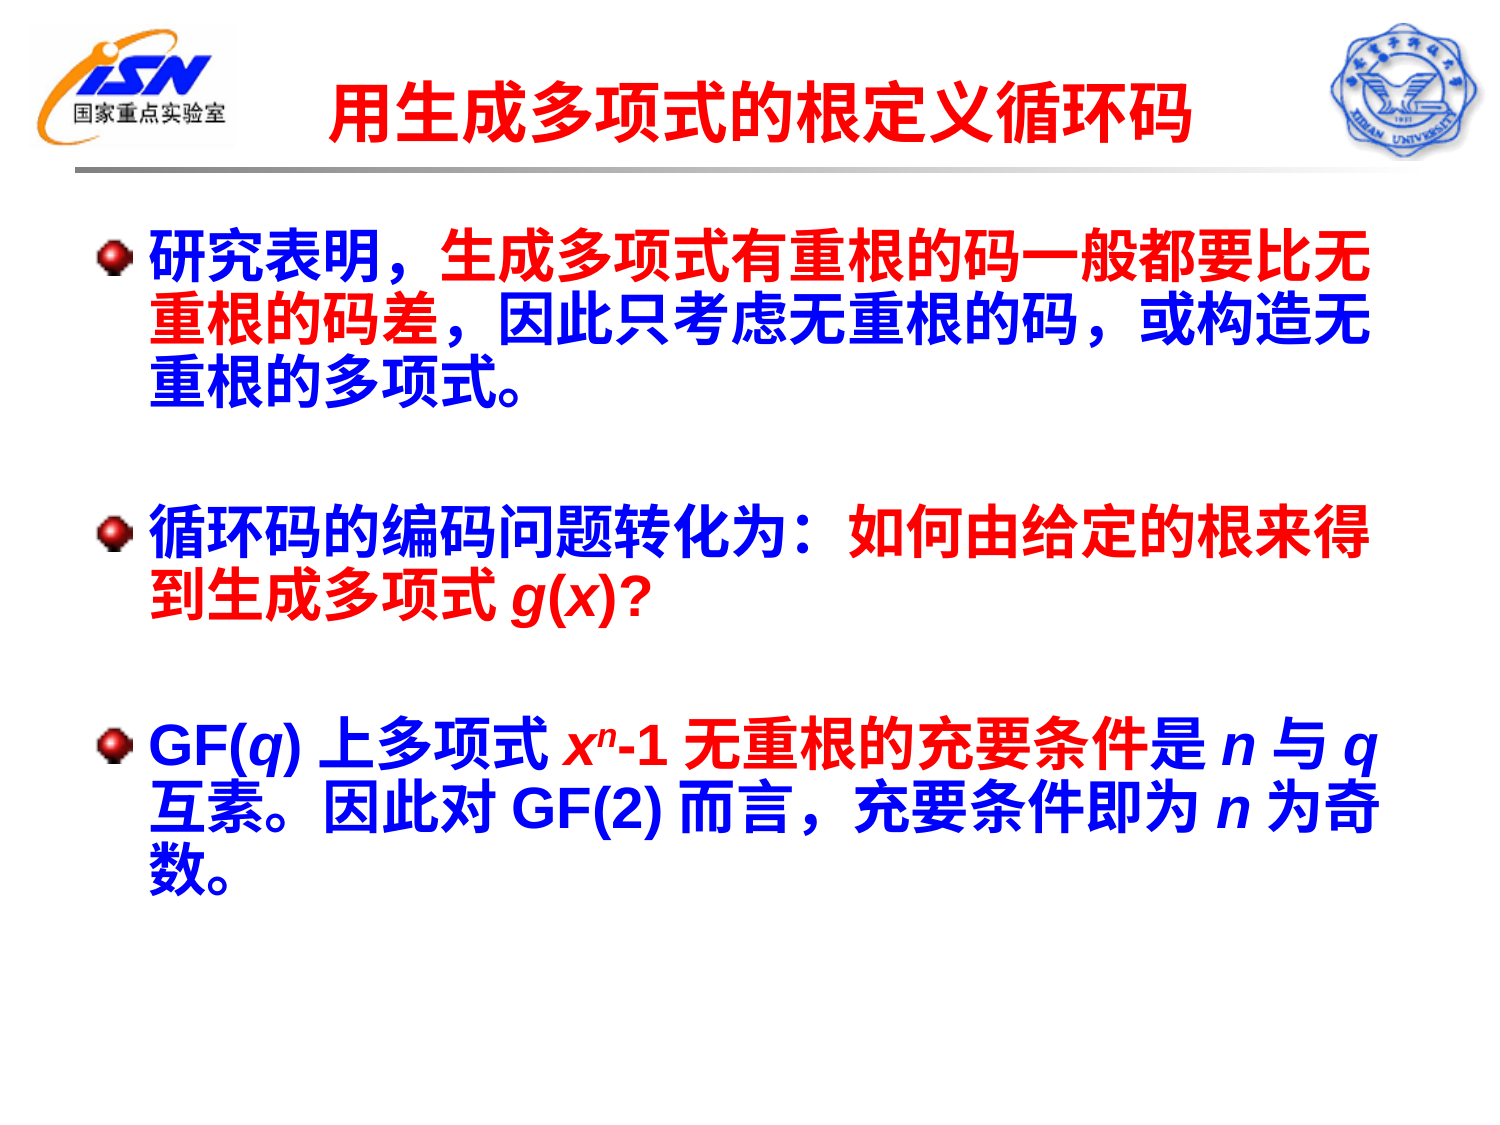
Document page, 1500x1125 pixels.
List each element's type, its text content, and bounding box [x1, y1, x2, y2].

picture [1328, 20, 1486, 161]
picture [29, 24, 236, 149]
list 研究表明，生成多项式有重根的码一般都要比无重根的码差，因此只考虑无重根的码，或构造无重根的多项式。 循环码的编码问题转化为：如何由给定的根来得到生成多项式g(x)? GF(q)上多项式xn-1无重根的充要条件是n与q互素。因此对GF(2)而言，充要条件即为n为奇数。 [76, 219, 1428, 1071]
picture [91, 510, 133, 552]
picture [91, 234, 133, 276]
picture [91, 722, 133, 764]
title 用生成多项式的根定义循环码 [241, 54, 1282, 168]
